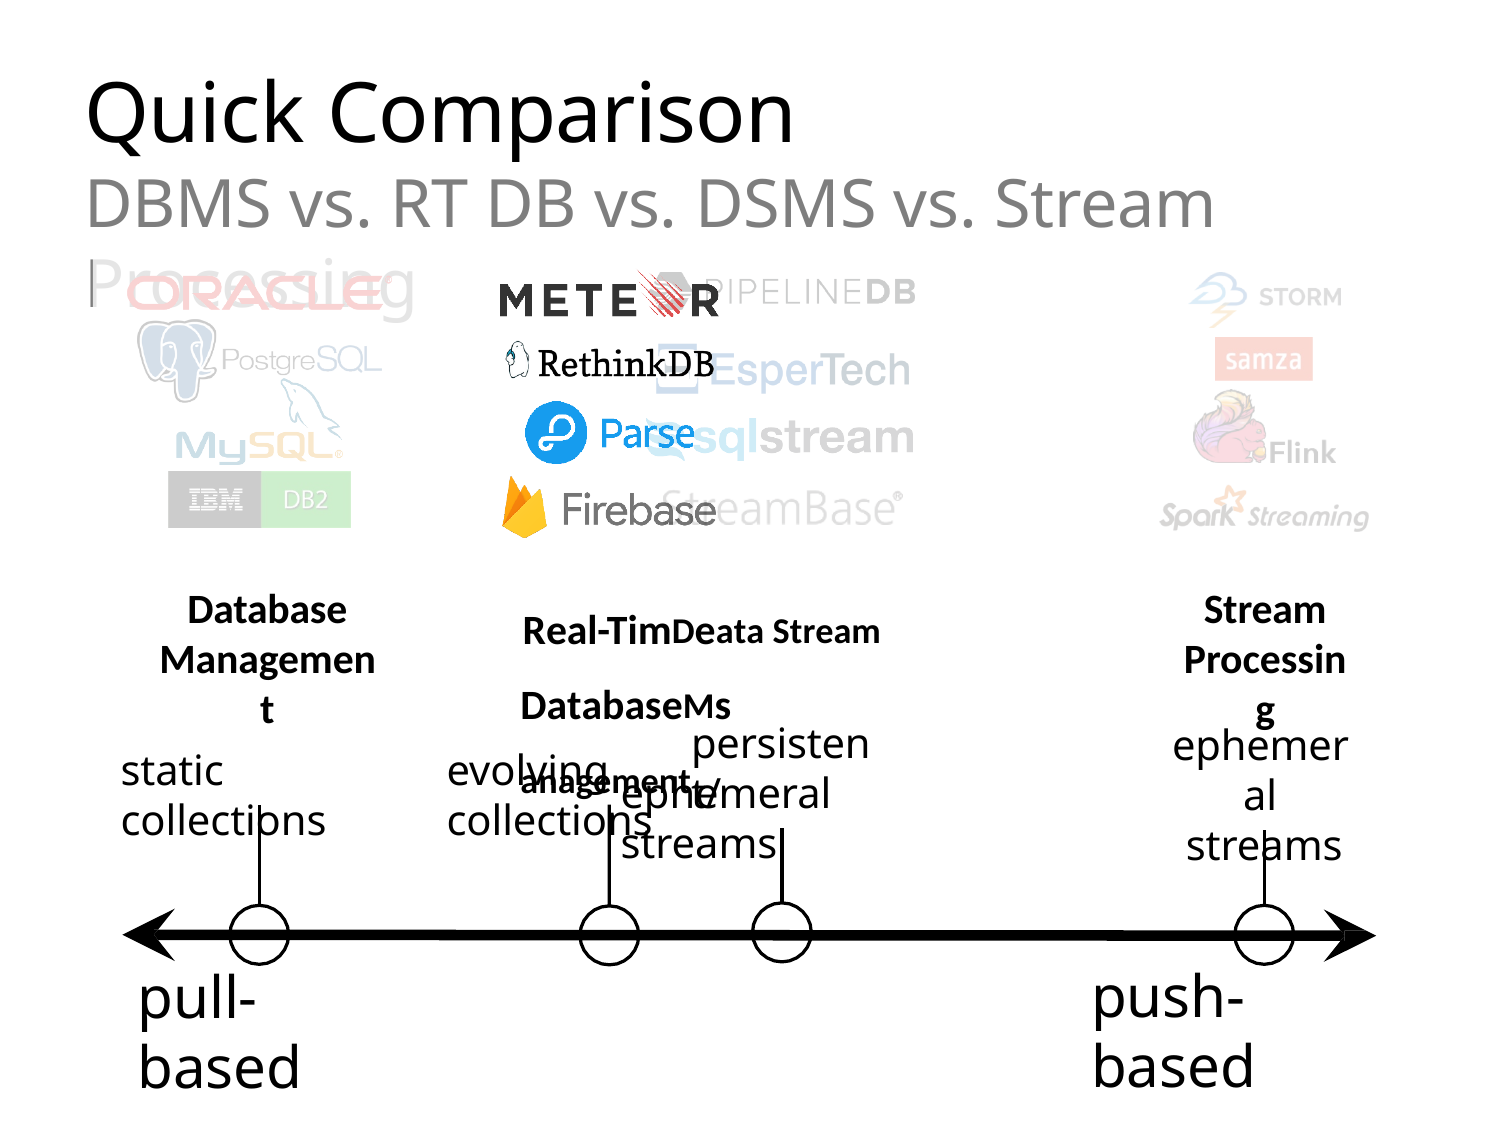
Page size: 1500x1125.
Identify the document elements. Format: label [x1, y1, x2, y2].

text_box [153, 579, 390, 732]
text_box [476, 250, 1129, 562]
text_box [118, 579, 1377, 1101]
text_box [1153, 246, 1396, 558]
text_box [92, 244, 414, 556]
title [82, 57, 1341, 321]
